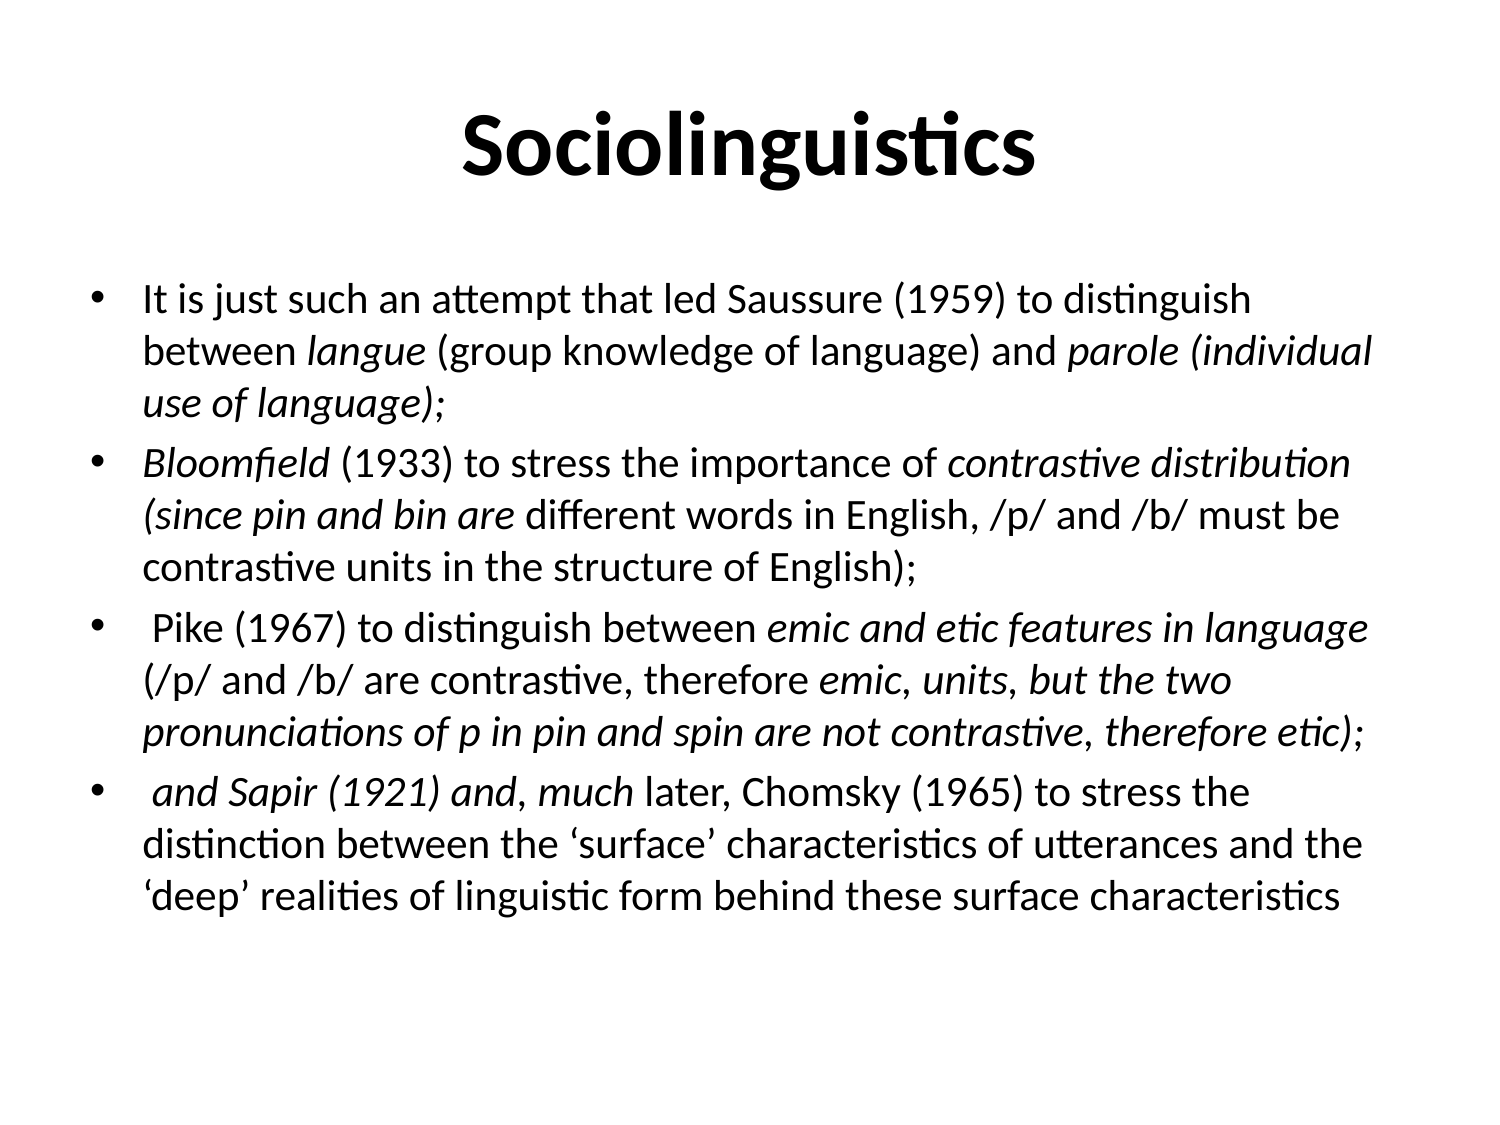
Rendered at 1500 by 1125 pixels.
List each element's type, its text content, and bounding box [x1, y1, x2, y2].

title Sociolinguistics [75, 45, 1425, 233]
list It is just such an attempt that led Saussure (1959) to distinguish between langue (group knowledge of language) and parole (individual use of language); Bloomfield (1933) to stress the importance of contrastive distribution (since pin and bin are different words in English, /p/ and /b/ must be contrastive units in the structure of English); Pike (1967) to distinguish between emic and etic features in language (/p/ and /b/ are contrastive, therefore emic, units, but the two pronunciations of p in pin and spin are not contrastive, therefore etic); and Sapir (1921) and, much later, Chomsky (1965) to stress the distinction between the ‘surface’ characteristics of utterances and the ‘deep’ realities of linguistic form behind these surface characteristics [75, 262, 1425, 1005]
